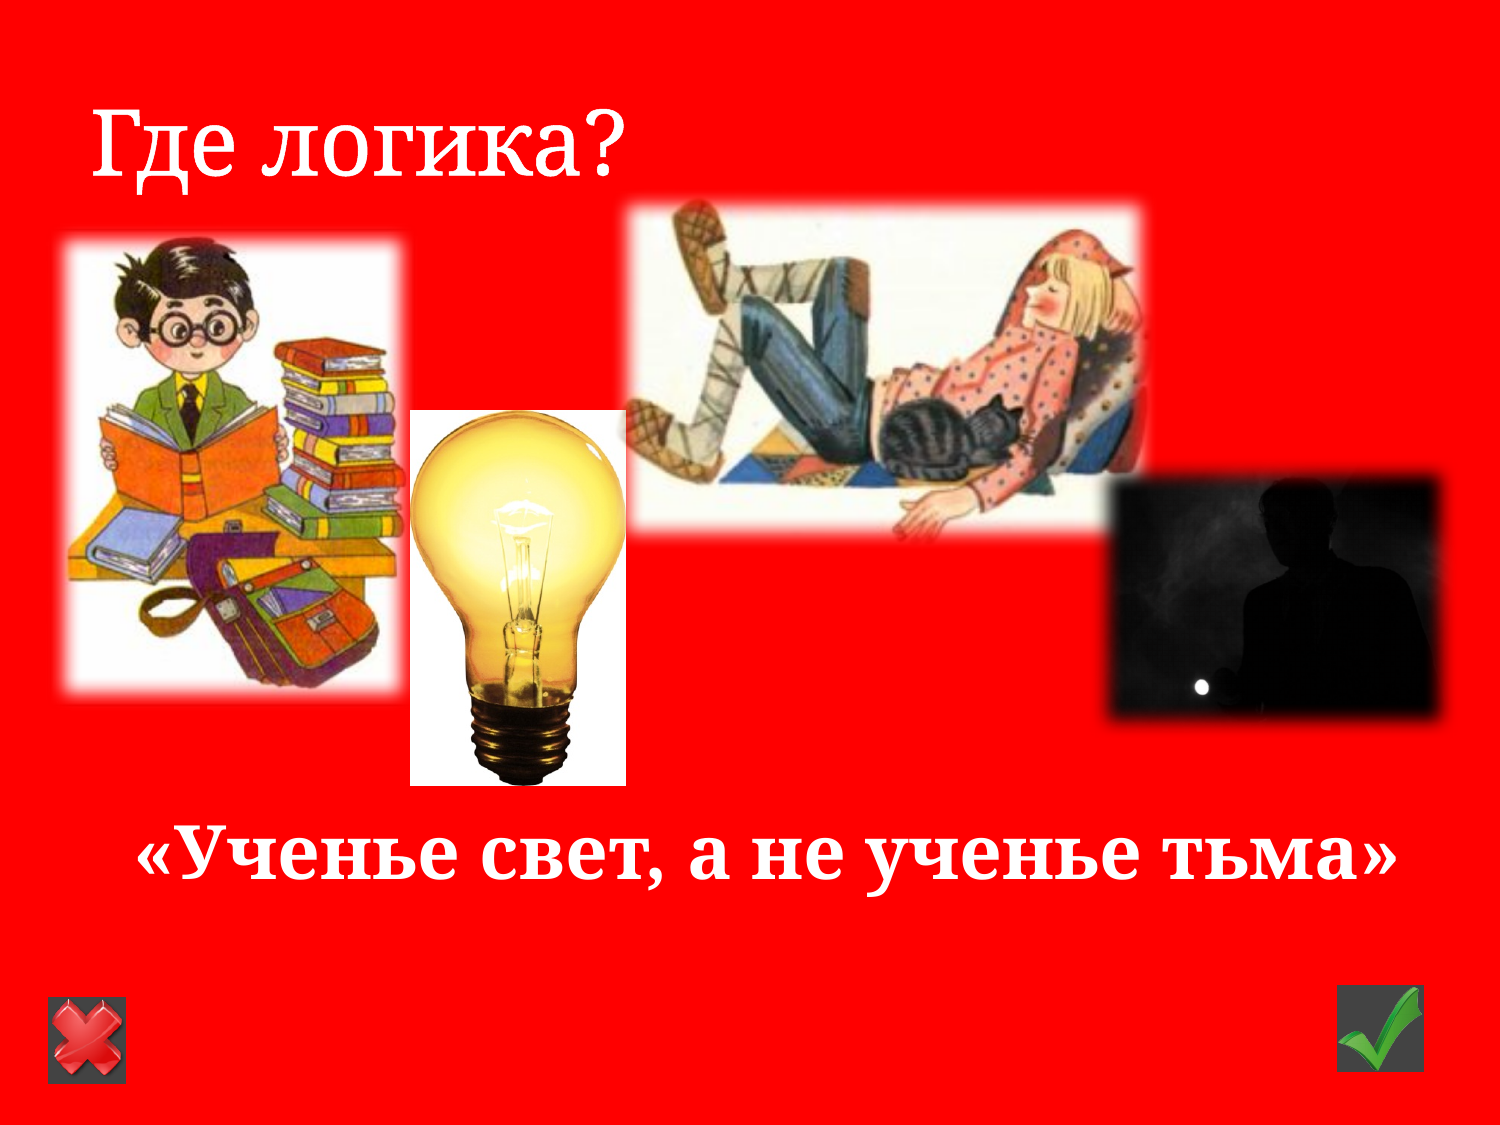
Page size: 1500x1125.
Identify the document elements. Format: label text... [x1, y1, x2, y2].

picture [46, 187, 1460, 786]
title Где логика? [75, 45, 1425, 233]
picture [1335, 984, 1425, 1074]
list «Ученье свет, а не ученье тьма» [93, 796, 1442, 1055]
picture [46, 995, 128, 1085]
